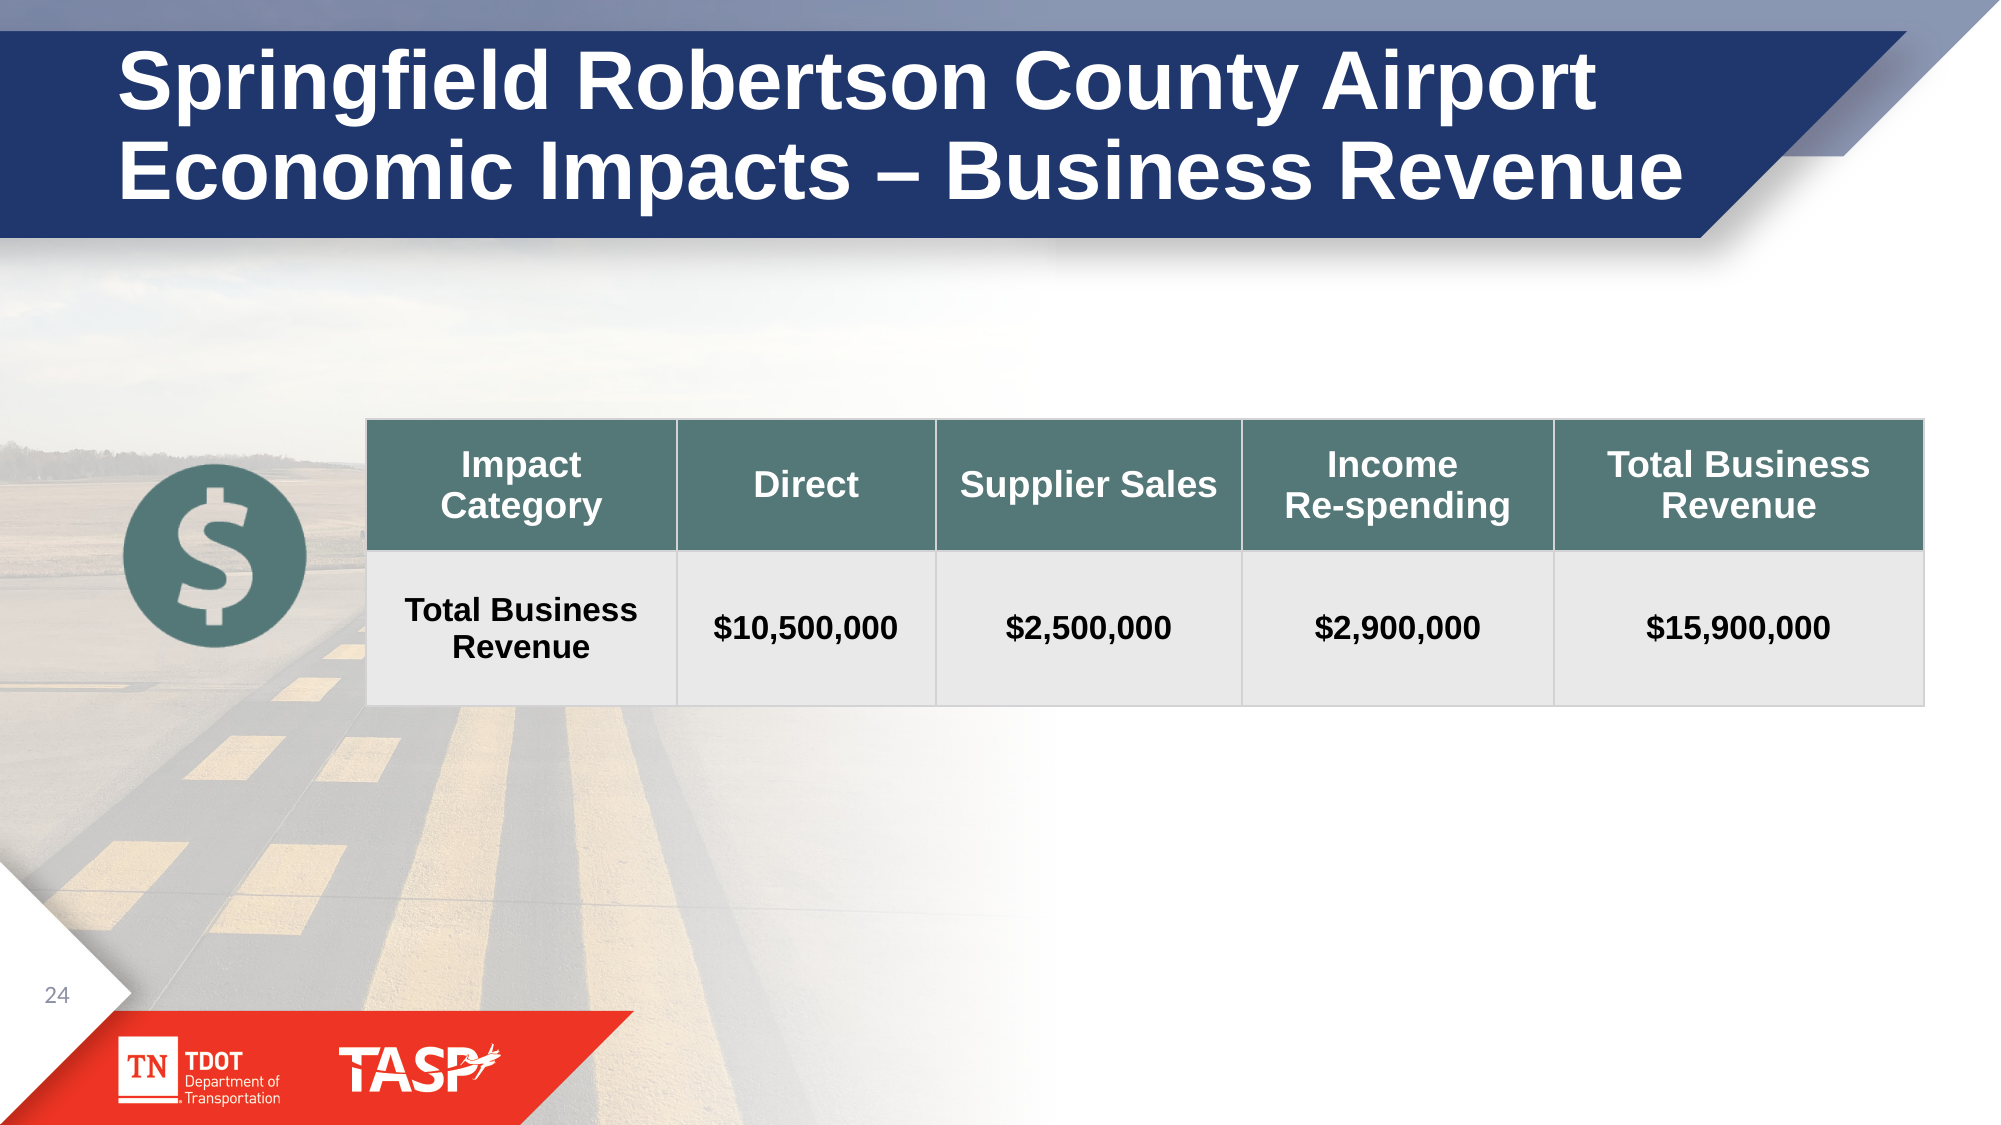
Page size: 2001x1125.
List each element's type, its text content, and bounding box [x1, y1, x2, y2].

title Springfield Robertson County Airport Economic Impacts – Business Revenue [102, 32, 2000, 223]
table_cell $2,900,000 [1243, 552, 1553, 705]
table_header Total Business Revenue [1555, 420, 1923, 550]
table_header Impact Category [367, 420, 676, 550]
table_cell $15,900,000 [1555, 552, 1923, 705]
table_header Income Re-spending [1243, 420, 1553, 550]
table_cell Total Business Revenue [367, 552, 676, 705]
table_header Supplier Sales [937, 420, 1241, 550]
picture [0, 0, 2001, 1125]
table_cell $10,500,000 [678, 552, 935, 705]
table_header Direct [678, 420, 935, 550]
slide_number 24 [0, 963, 85, 1024]
table_cell $2,500,000 [937, 552, 1241, 705]
